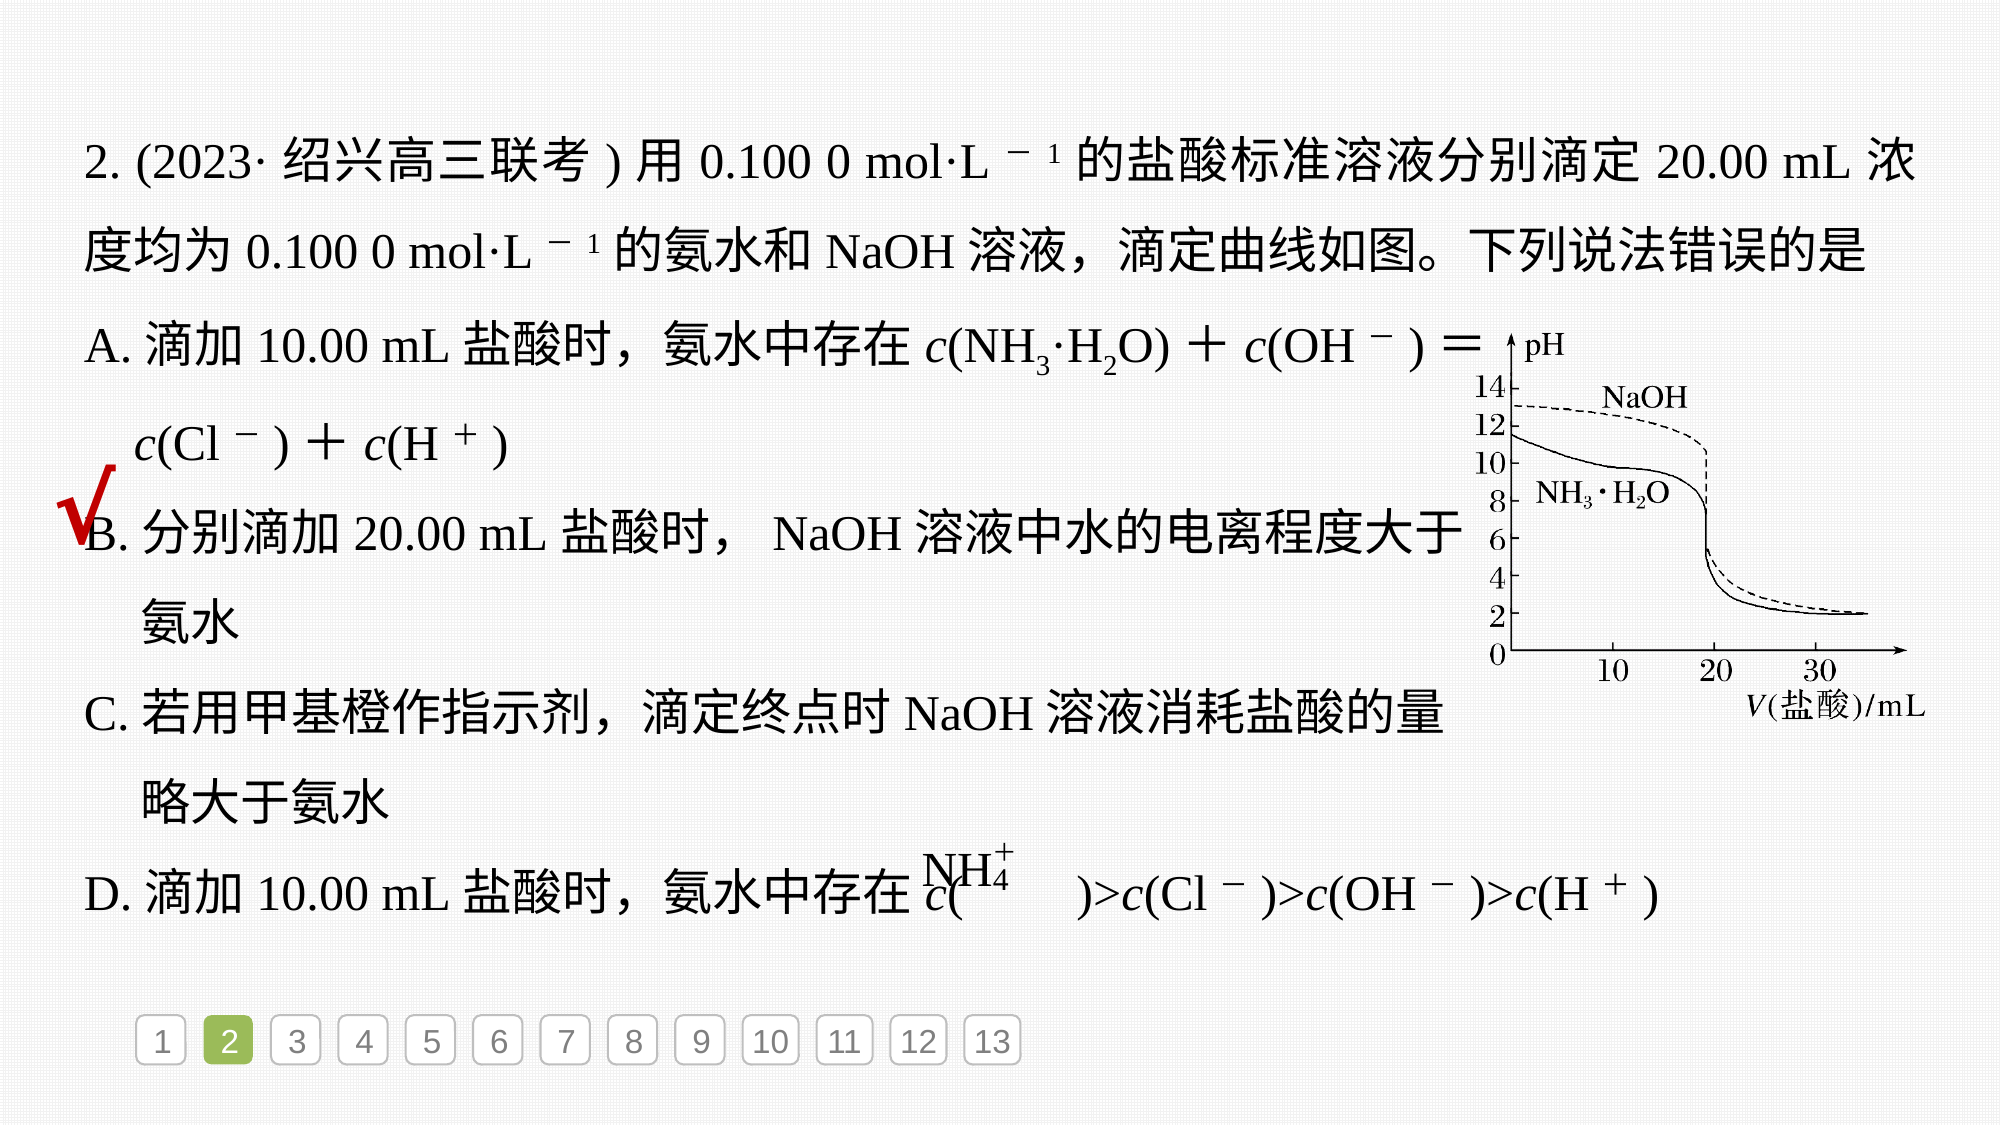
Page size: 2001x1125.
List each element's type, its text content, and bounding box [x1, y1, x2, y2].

text_box 12 [889, 1014, 948, 1066]
text_box 8 [606, 1014, 659, 1066]
text_box 10 [741, 1014, 800, 1066]
text_box 2. (2023·绍兴高三联考)用0.100 0 mol·L－1的盐酸标准溶液分别滴定20.00 mL浓度均为0.100 0 mol·L－1的氨水和NaOH溶液，滴定曲线如图。下列说法错误的是 A.滴加10.00 mL盐酸时，氨水中存在c(NH3·H2O)＋c(OH－)＝ c(Cl－)＋c(H＋) B.分别滴加20.00 mL盐酸时，NaOH溶液中水的电离程度大于 氨水 C.若用甲基橙作指示剂，滴定终点时NaOH溶液消耗盐酸的量 略大于氨水 D.滴加10.00 mL盐酸时，氨水中存在c( )>c(Cl－)>c(OH－)>c(H＋) [63, 88, 1936, 931]
picture [1468, 324, 1935, 722]
text_box 6 [472, 1014, 524, 1066]
text_box 3 [269, 1014, 322, 1066]
text_box 13 [963, 1014, 1022, 1066]
text_box 7 [539, 1014, 591, 1066]
text_box 4 [337, 1014, 389, 1066]
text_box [921, 836, 1129, 962]
text_box √ [38, 442, 163, 570]
text_box 5 [404, 1014, 457, 1066]
text_box 2 [203, 1015, 253, 1065]
text_box 9 [674, 1014, 726, 1066]
text_box 11 [815, 1014, 874, 1066]
text_box 1 [135, 1014, 187, 1066]
